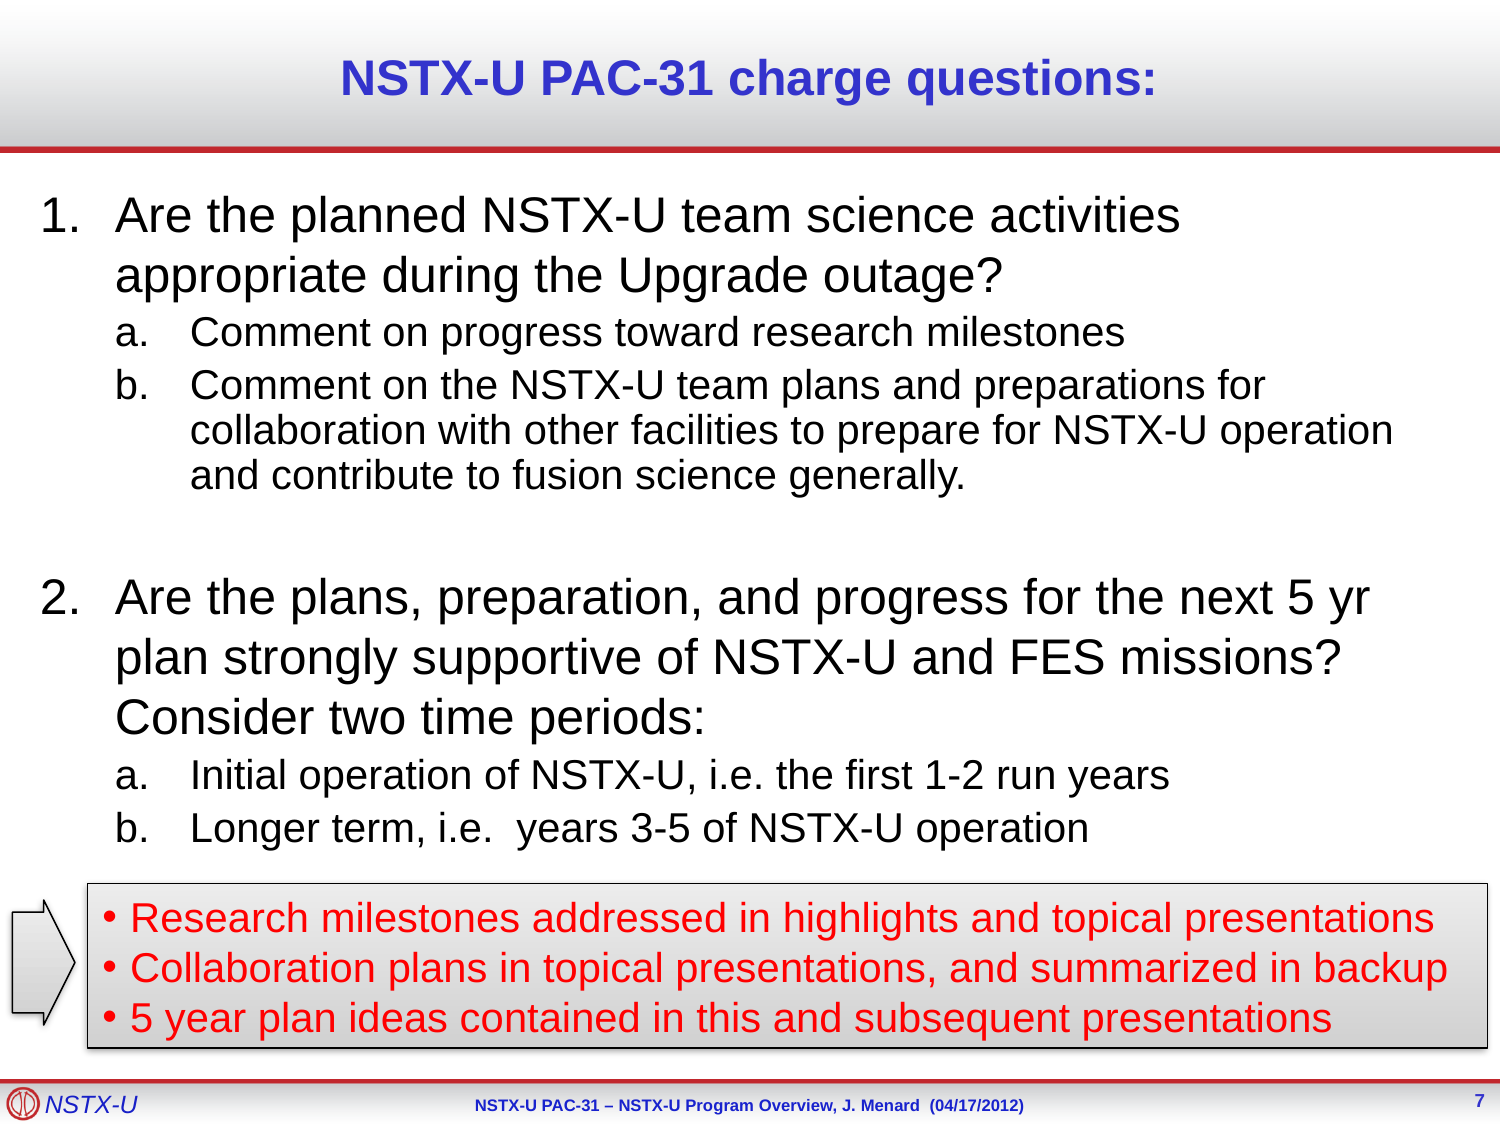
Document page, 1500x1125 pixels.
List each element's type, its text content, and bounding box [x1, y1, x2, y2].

picture [0, 1079, 1500, 1125]
text_box Research milestones addressed in highlights and topical presentations Collaboration plans in topical presentations, and summarized in backup 5 year plan ideas contained in this and subsequent presentations [87, 883, 1488, 1049]
list Are the planned NSTX-U team science activities appropriate during the Upgrade outage? Comment on progress toward research milestones Comment on the NSTX-U team plans and preparations for collaboration with other facilities to prepare for NSTX-U operation and contribute to fusion science generally. Are the plans, preparation, and progress for the next 5 yr plan strongly supportive of NSTX-U and FES missions? Consider two time periods: Initial operation of NSTX-U, i.e. the first 1-2 run years Longer term, i.e. years 3-5 of NSTX-U operation [23, 173, 1465, 852]
slide_number 7 [1374, 1087, 1500, 1113]
text_box [11, 899, 76, 1026]
title NSTX-U PAC-31 charge questions: [0, 0, 1500, 151]
